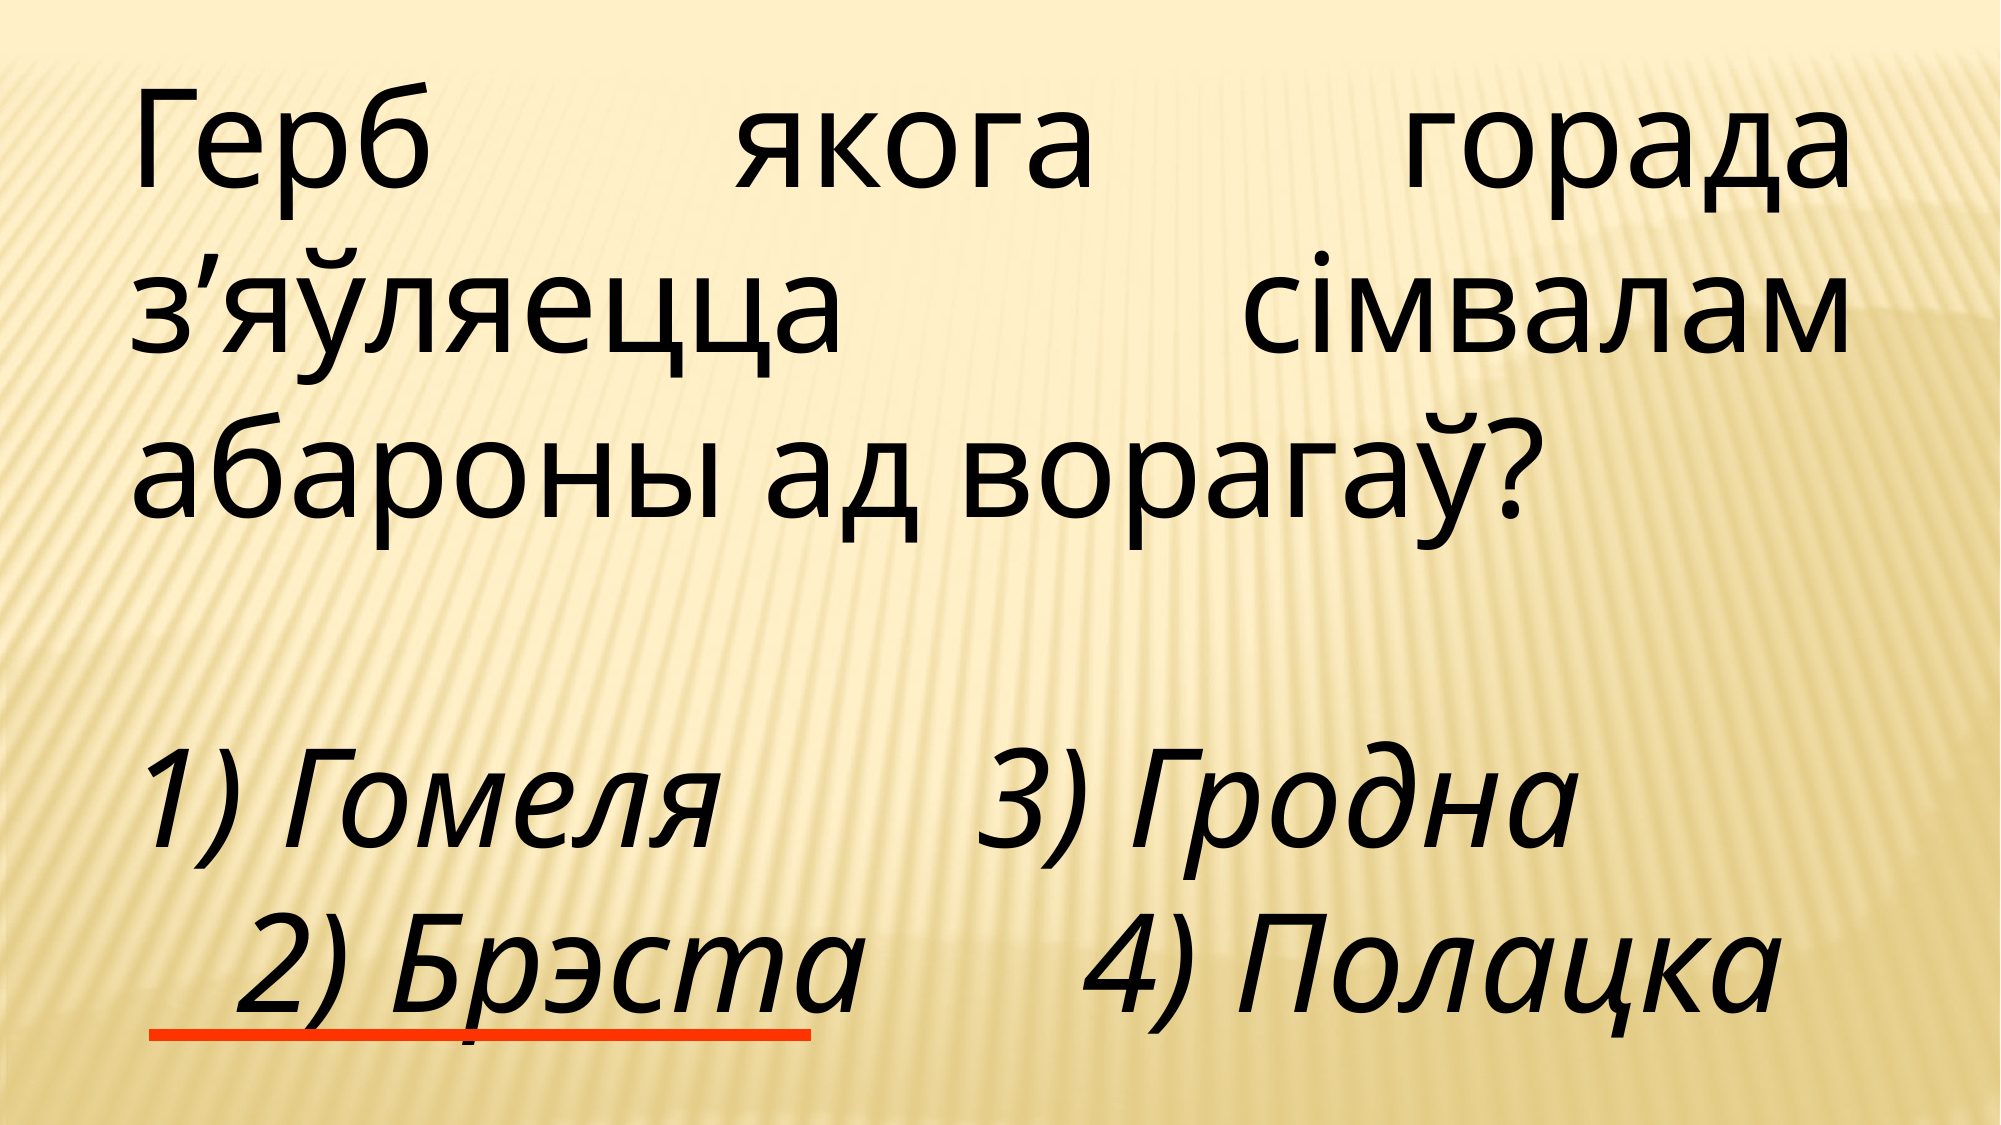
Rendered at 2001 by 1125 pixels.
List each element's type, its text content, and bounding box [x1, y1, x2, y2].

text_box Герб якога горада з’яўляецца сімвалам абароны ад ворагаў? 1) Гомеля 3) Гродна 2) Брэста 4) Полацка [114, 42, 1875, 1048]
